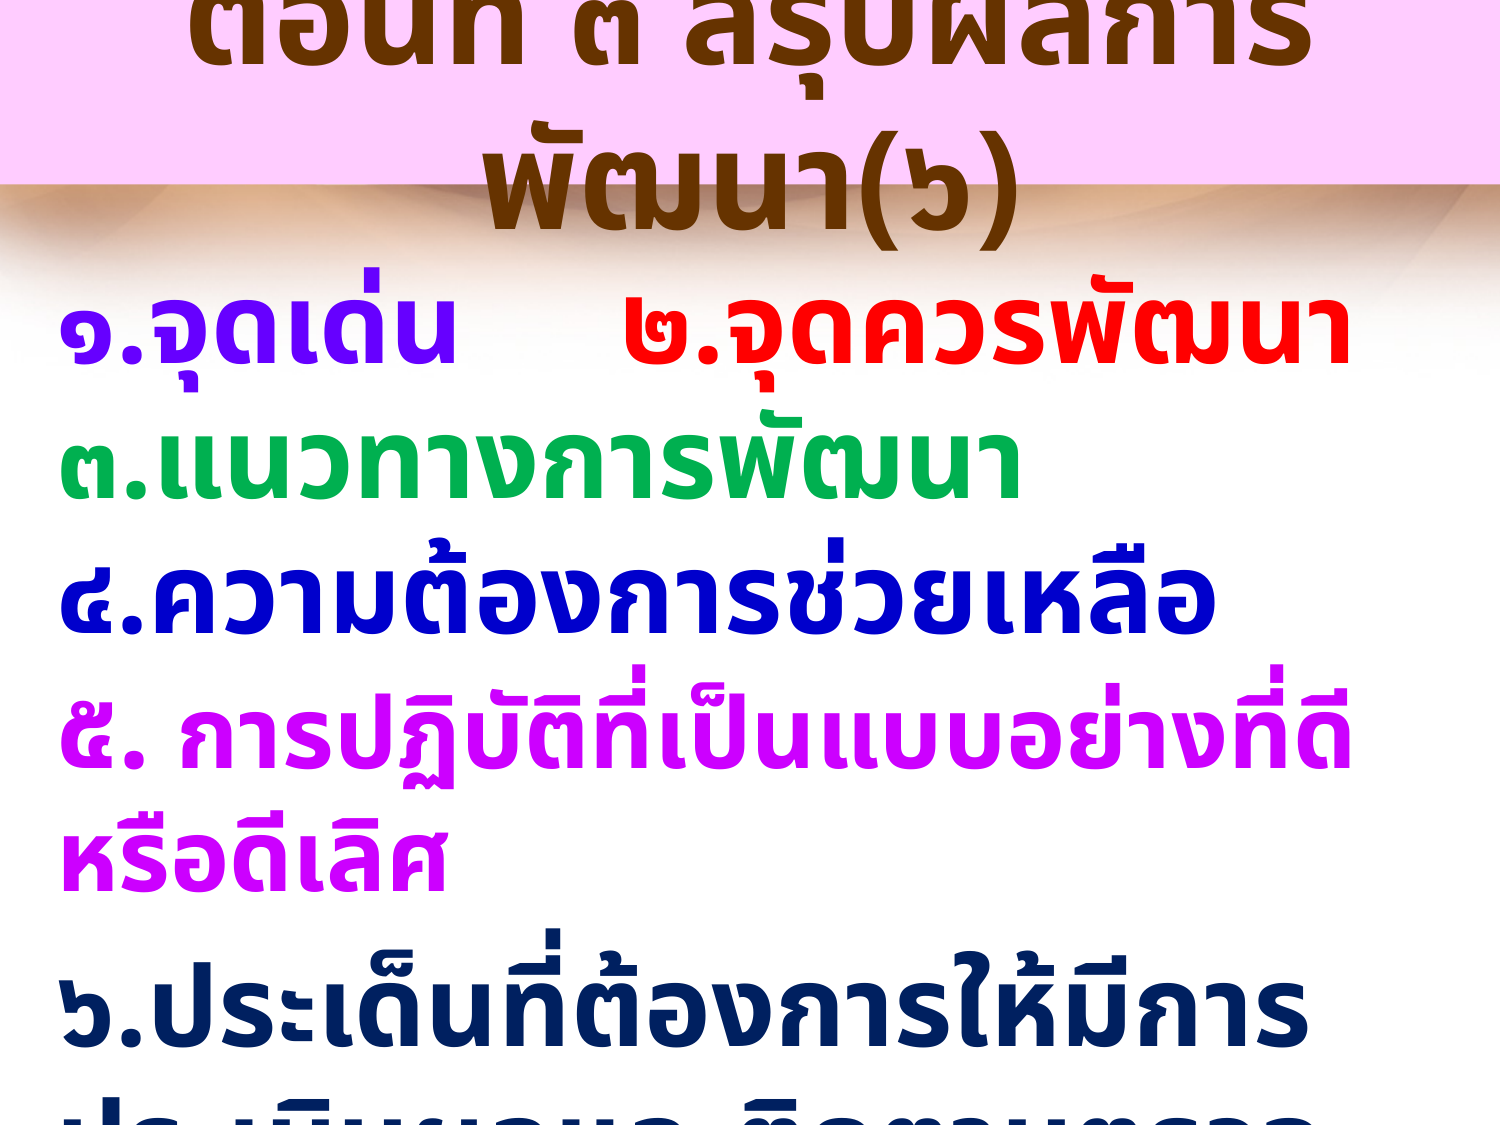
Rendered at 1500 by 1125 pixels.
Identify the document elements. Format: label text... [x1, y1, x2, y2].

title ตอนที่ ๓ สรุปผลการพัฒนา(๖) [0, 0, 1500, 185]
list ๑.จุดเด่น ๒.จุดควรพัฒนา ๓.แนวทางการพัฒนา ๔.ความต้องการช่วยเหลือ ๕. การปฏิบัติที่เป็นแบบอย่างที่ดี หรือดีเลิศ ๖.ประเด็นที่ต้องการให้มีการประเมินผลและติดตามตรวจสอบ จากสมศ. [41, 243, 1471, 1059]
picture [0, 185, 1500, 1125]
